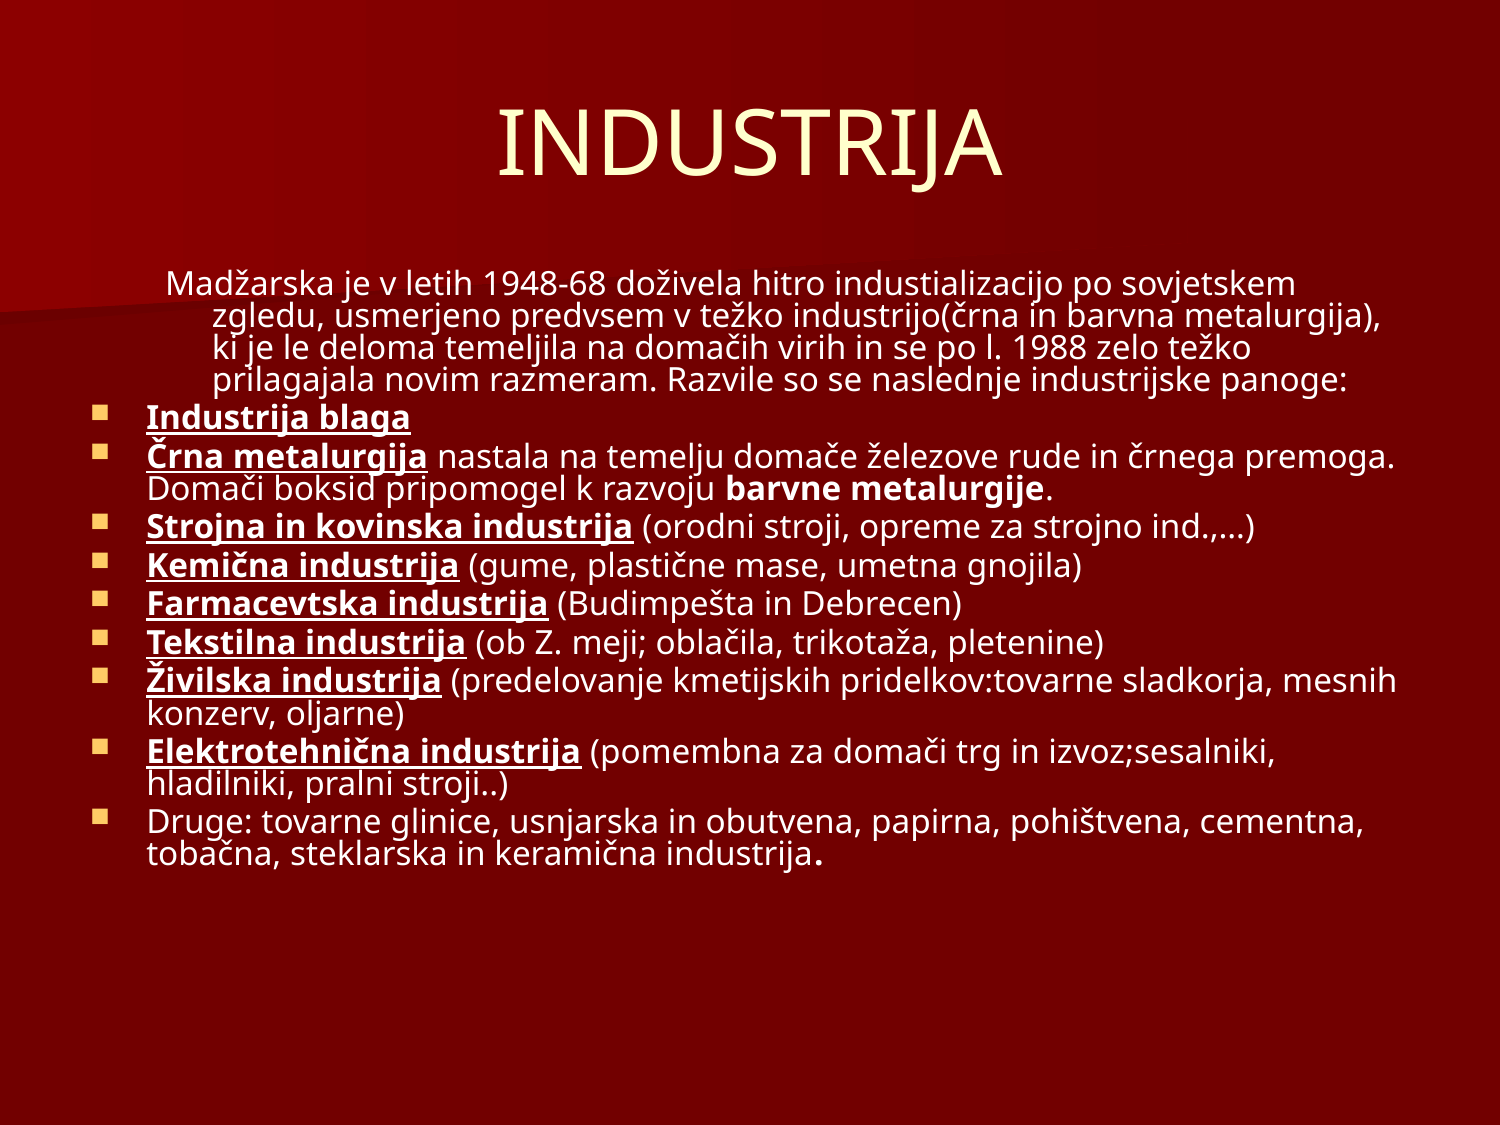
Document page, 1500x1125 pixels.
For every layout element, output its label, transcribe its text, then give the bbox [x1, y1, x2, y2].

list Madžarska je v letih 1948-68 doživela hitro industializacijo po sovjetskem zgledu, usmerjeno predvsem v težko industrijo(črna in barvna metalurgija), ki je le deloma temeljila na domačih virih in se po l. 1988 zelo težko prilagajala novim razmeram. Razvile so se naslednje industrijske panoge: Industrija blaga Črna metalurgija nastala na temelju domače železove rude in črnega premoga. Domači boksid pripomogel k razvoju barvne metalurgije. Strojna in kovinska industrija (orodni stroji, opreme za strojno ind.,…) Kemična industrija (gume, plastične mase, umetna gnojila) Farmacevtska industrija (Budimpešta in Debrecen) Tekstilna industrija (ob Z. meji; oblačila, trikotaža, pletenine) Živilska industrija (predelovanje kmetijskih pridelkov:tovarne sladkorja, mesnih konzerv, oljarne) Elektrotehnična industrija (pomembna za domači trg in izvoz;sesalniki, hladilniki, pralni stroji..) Druge: tovarne glinice, usnjarska in obutvena, papirna, pohištvena, cementna, tobačna, steklarska in keramična industrija. [75, 262, 1425, 1000]
title INDUSTRIJA [75, 45, 1425, 233]
